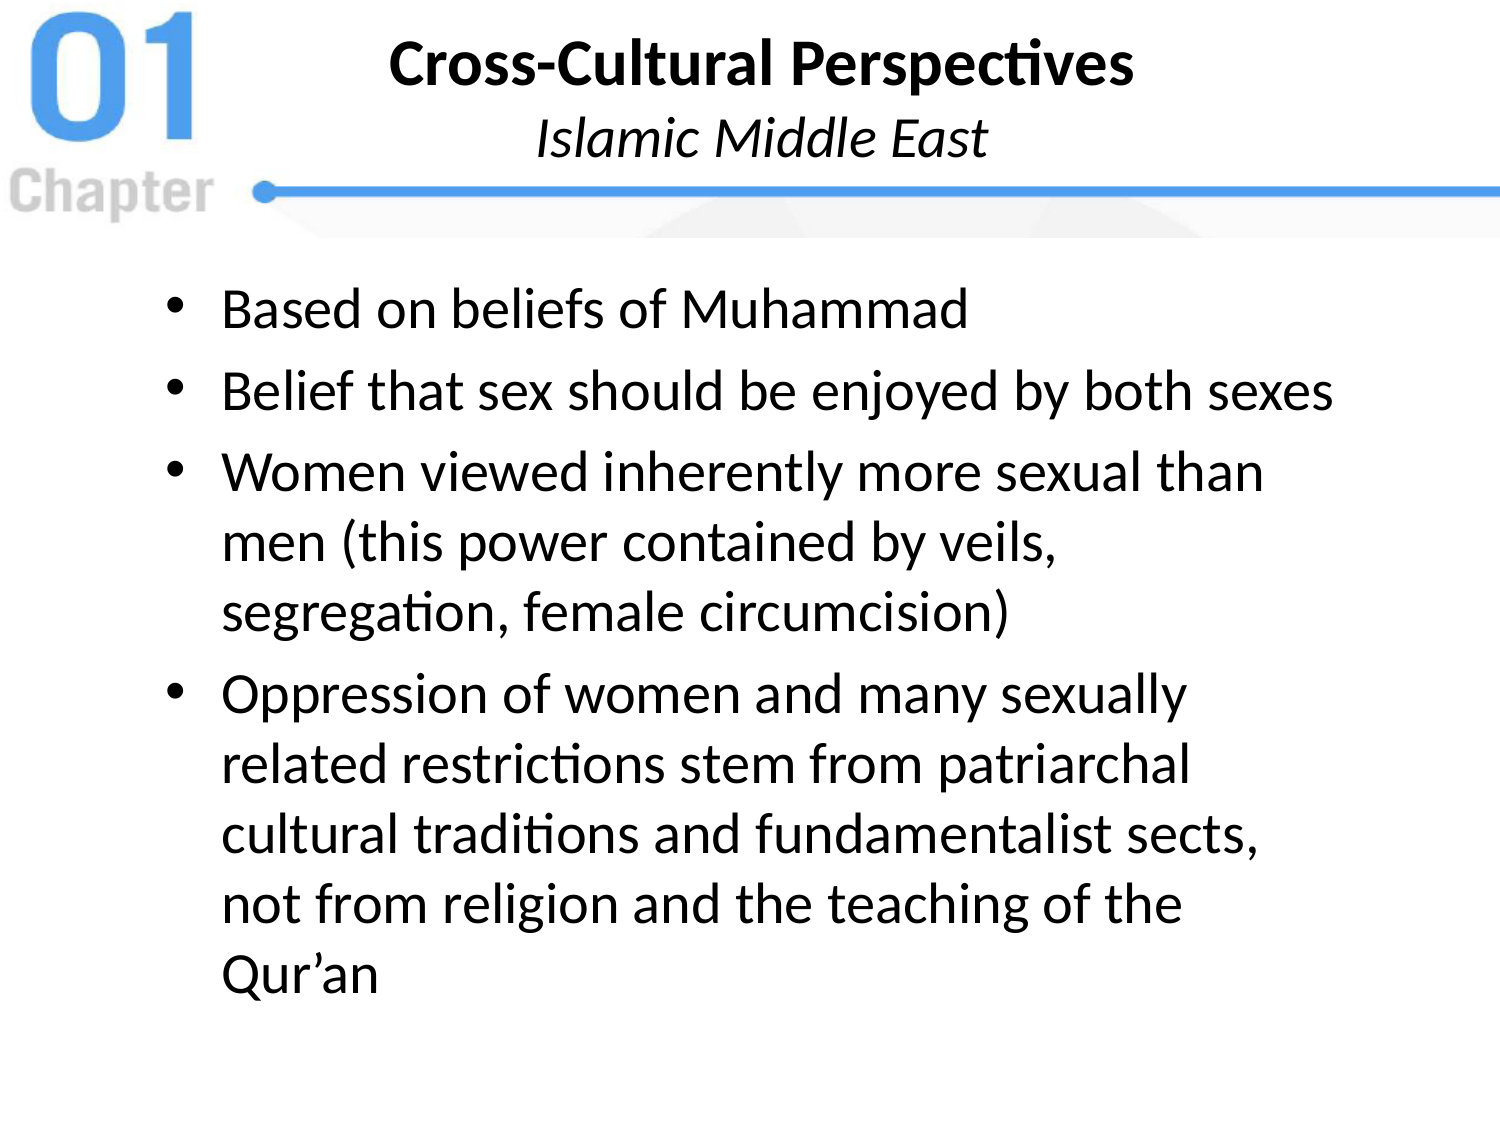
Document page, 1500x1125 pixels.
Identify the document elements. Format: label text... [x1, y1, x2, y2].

title Cross-Cultural Perspectives Islamic Middle East [87, 0, 1438, 188]
picture [0, 0, 1500, 238]
list Based on beliefs of Muhammad Belief that sex should be enjoyed by both sexes Women viewed inherently more sexual than men (this power contained by veils, segregation, female circumcision) Oppression of women and many sexually related restrictions stem from patriarchal cultural traditions and fundamentalist sects, not from religion and the teaching of the Qur’an [150, 262, 1363, 1088]
